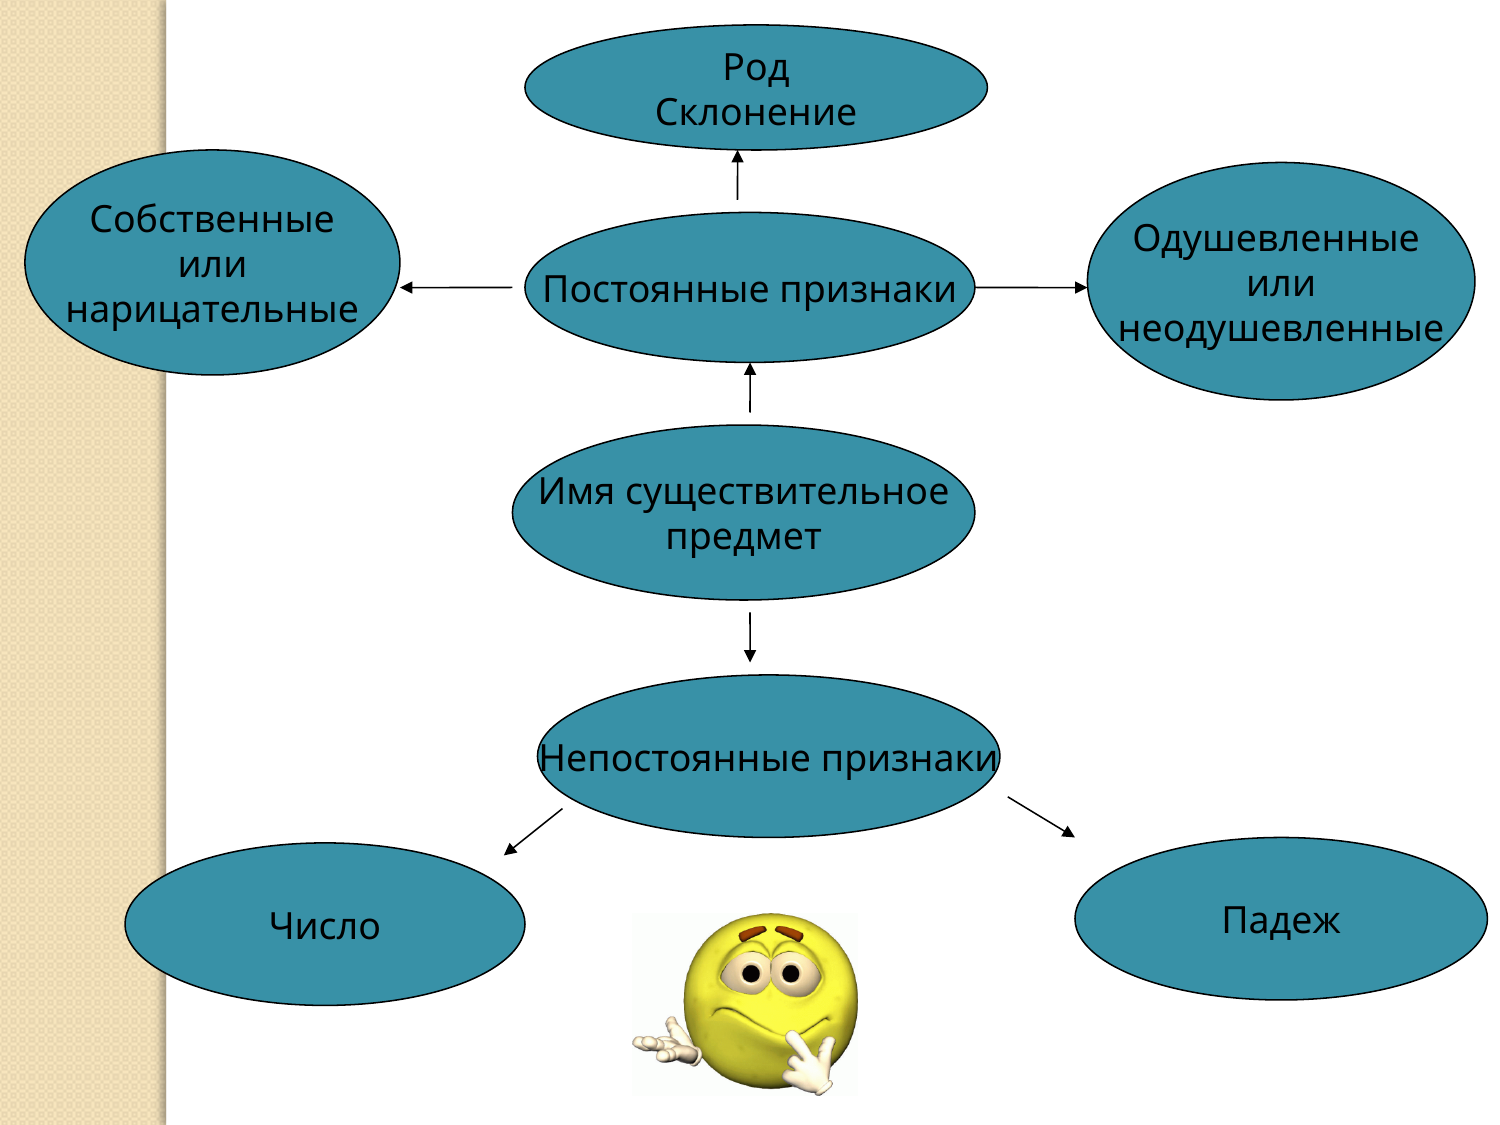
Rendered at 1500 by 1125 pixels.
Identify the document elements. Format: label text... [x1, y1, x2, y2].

text_box Число [125, 842, 526, 1006]
text_box [743, 362, 757, 413]
text_box Постоянные признаки [524, 212, 975, 363]
picture [632, 913, 858, 1096]
text_box Одушевленные или неодушевленные [1087, 162, 1475, 400]
text_box [743, 612, 757, 663]
text_box Имя существительное предмет [512, 425, 975, 601]
text_box [731, 149, 744, 200]
text_box [1007, 796, 1075, 838]
text_box [503, 808, 563, 856]
text_box [399, 281, 513, 294]
text_box Собственные или нарицательные [24, 149, 400, 375]
text_box Род Склонение [524, 24, 988, 150]
text_box Падеж [1074, 837, 1488, 1000]
text_box Непостоянные признаки [537, 674, 1000, 838]
text_box [974, 281, 1088, 294]
